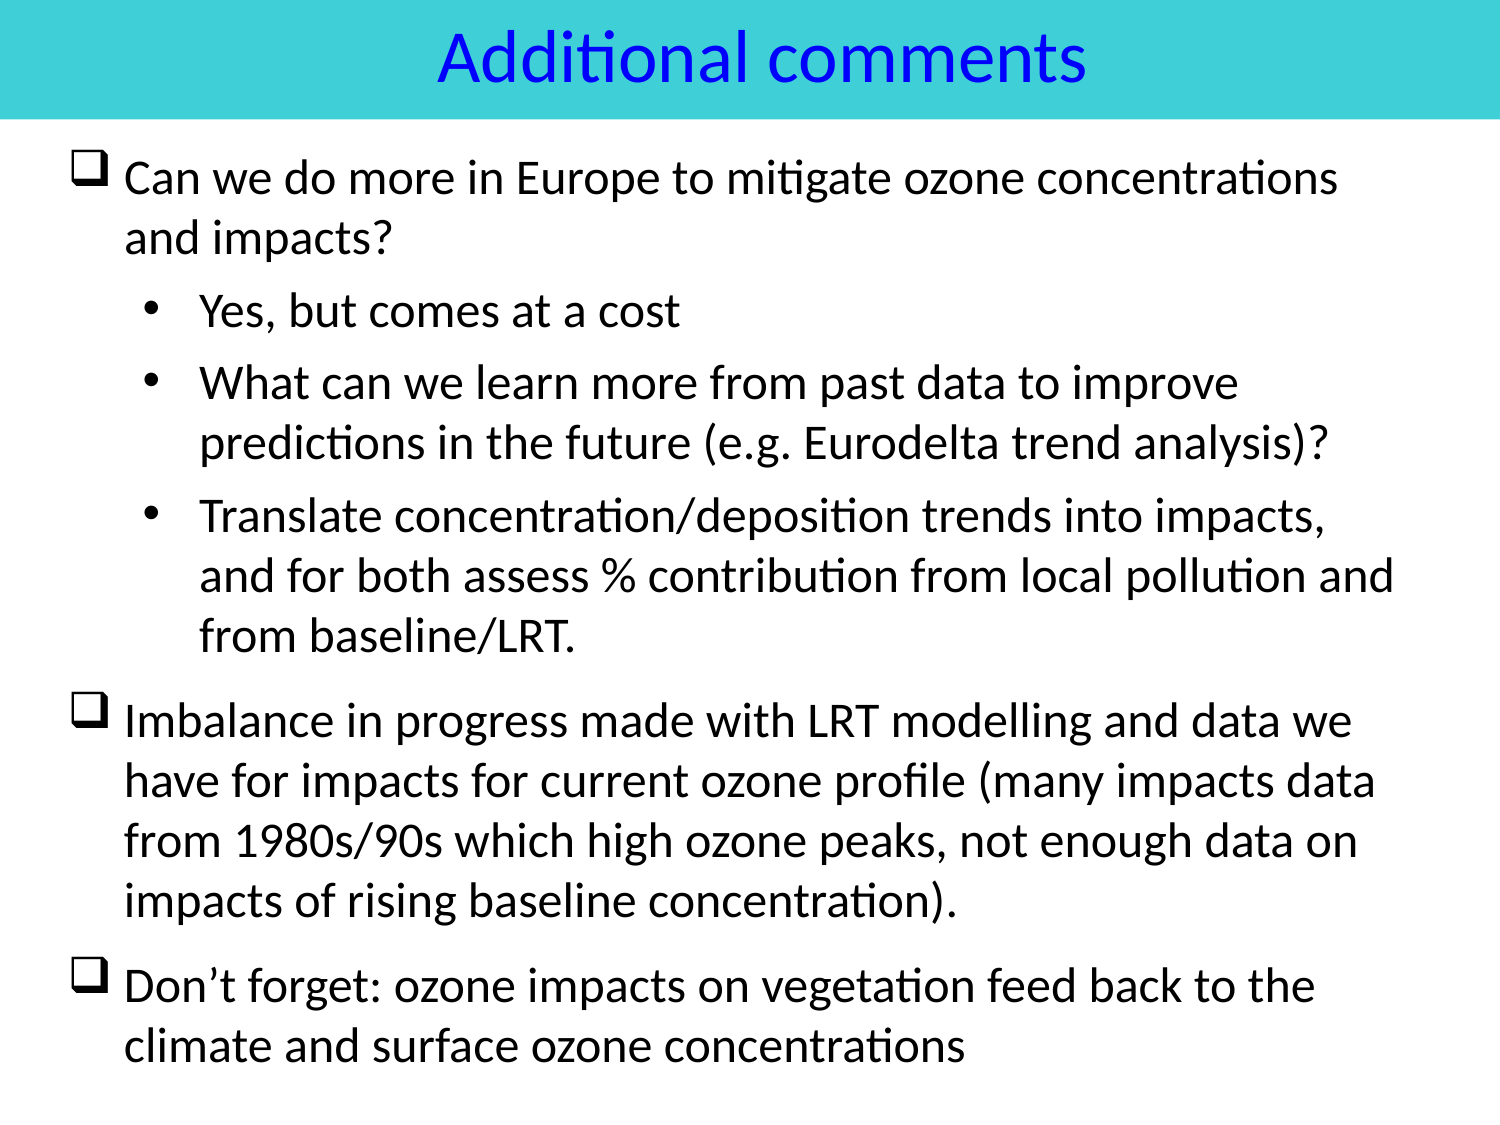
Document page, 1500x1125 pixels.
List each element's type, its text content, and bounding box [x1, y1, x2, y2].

text_box [39, 950, 1461, 1096]
text_box Can we do more in Europe to mitigate ozone concentrations and impacts? Yes, but comes at a cost What can we learn more from past data to improve predictions in the future (e.g. Eurodelta trend analysis)? Translate concentration/deposition trends into impacts, and for both assess % contribution from local pollution and from baseline/LRT. Imbalance in progress made with LRT modelling and data we have for impacts for current ozone profile (many impacts data from 1980s/90s which high ozone peaks, not enough data on impacts of rising baseline concentration). Don’t forget: ozone impacts on vegetation feed back to the climate and surface ozone concentrations [53, 137, 1417, 1080]
text_box Additional comments [422, 0, 1104, 105]
